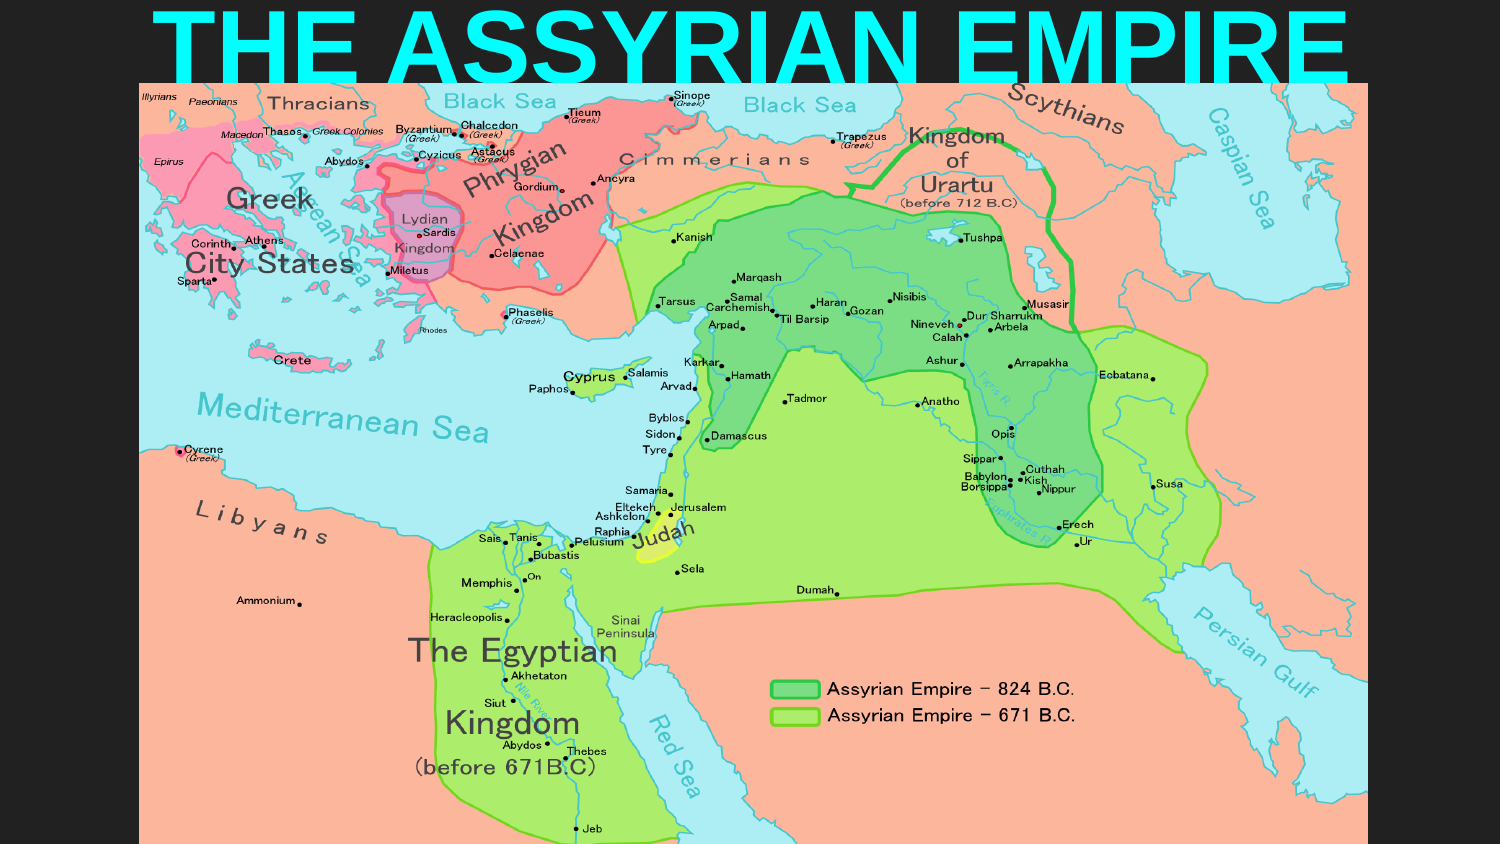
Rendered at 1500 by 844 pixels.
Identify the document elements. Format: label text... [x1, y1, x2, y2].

title THE ASSYRIAN EMPIRE [0, 0, 1500, 84]
picture [139, 83, 1368, 844]
